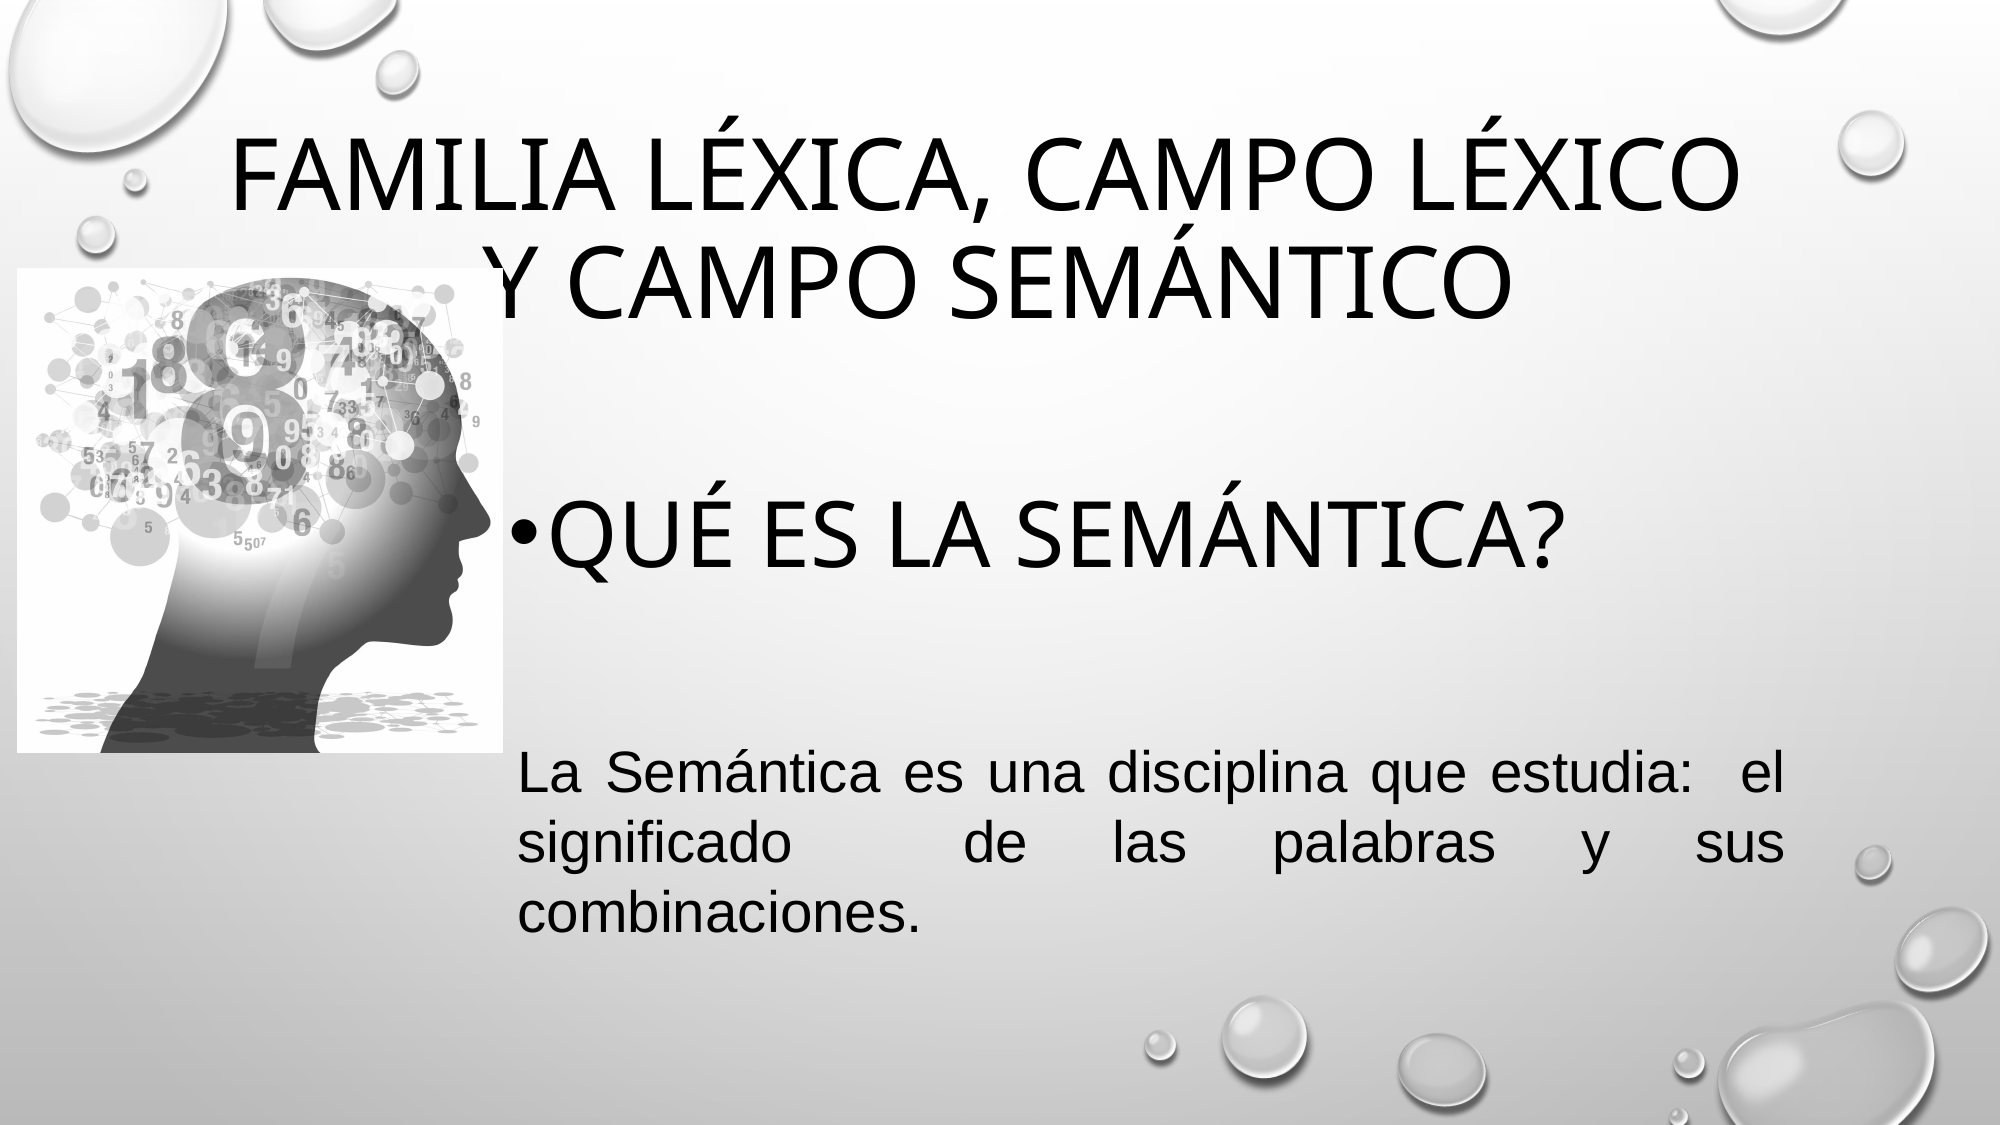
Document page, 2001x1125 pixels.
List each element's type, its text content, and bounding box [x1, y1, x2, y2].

picture [0, 0, 2000, 1125]
list QUÉ ES LA SEMÁNTICA? [187, 446, 1888, 1008]
title FAMILIA LÉXICA, CAMPO LÉXICO Y CAMPO SEMÁNTICO [149, 101, 1851, 364]
text_box La Semántica es una disciplina que estudia: el significado de las palabras y sus combinaciones. [502, 727, 1803, 952]
